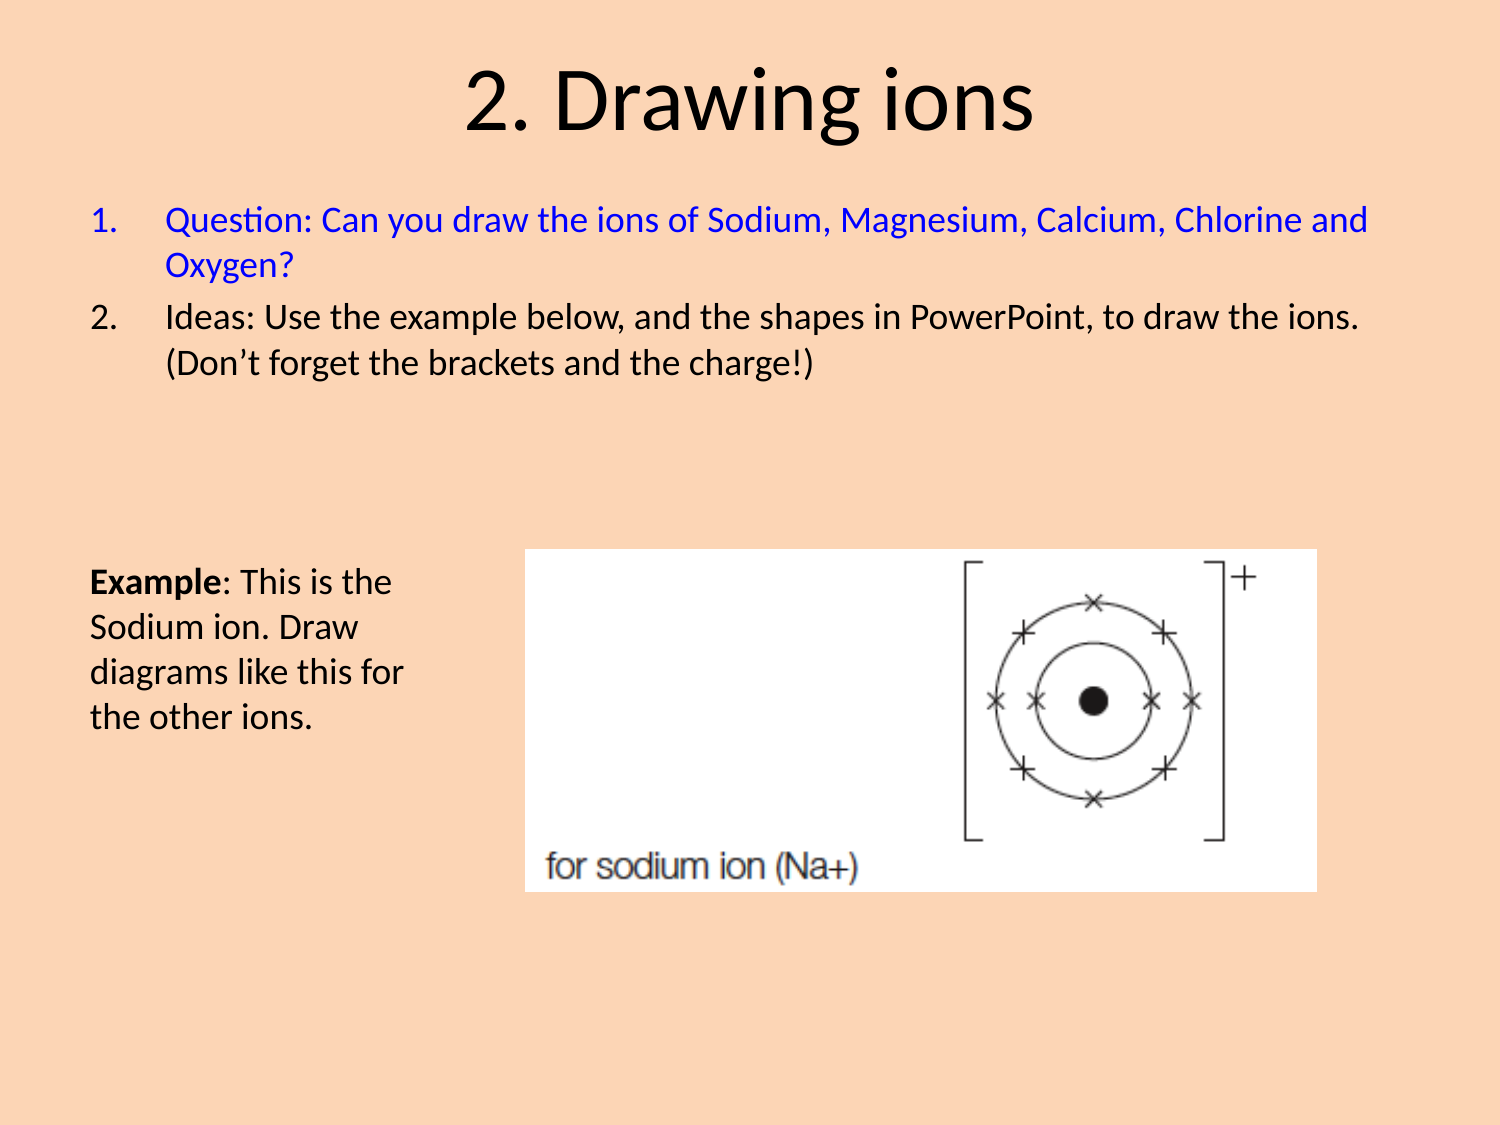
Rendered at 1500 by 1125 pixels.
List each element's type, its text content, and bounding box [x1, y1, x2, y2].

text_box Example: This is the Sodium ion. Draw diagrams like this for the other ions. [74, 549, 438, 745]
picture [524, 549, 1317, 892]
list Question: Can you draw the ions of Sodium, Magnesium, Calcium, Chlorine and Oxygen? Ideas: Use the example below, and the shapes in PowerPoint, to draw the ions. (Don’t forget the brackets and the charge!) [75, 187, 1425, 350]
title 2. Drawing ions [75, 0, 1425, 187]
